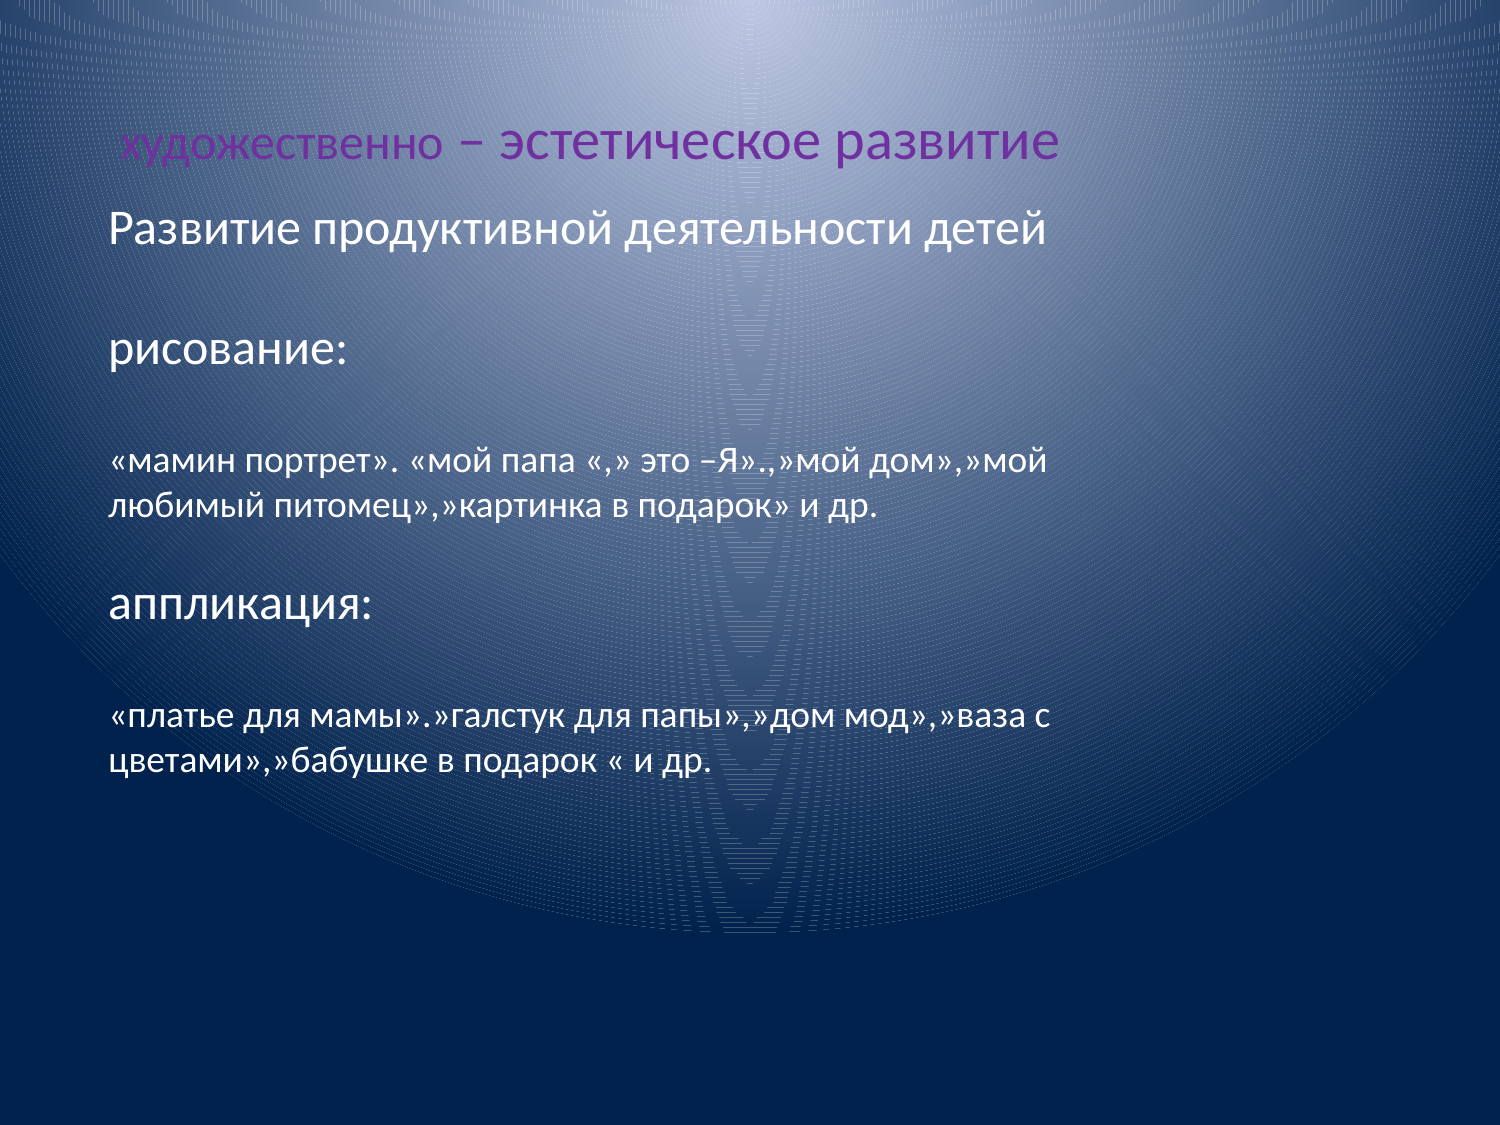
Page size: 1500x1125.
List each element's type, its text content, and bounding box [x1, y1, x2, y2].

text_box художественно – эстетическое развитие [105, 93, 1465, 179]
text_box Развитие продуктивной деятельности детей рисование: «мамин портрет». «мой папа «,» это –Я».,»мой дом»,»мой любимый питомец»,»картинка в подарок» и др. аппликация: «платье для мамы».»галстук для папы»,»дом мод»,»ваза с цветами»,»бабушке в подарок « и др. [93, 187, 1102, 1073]
